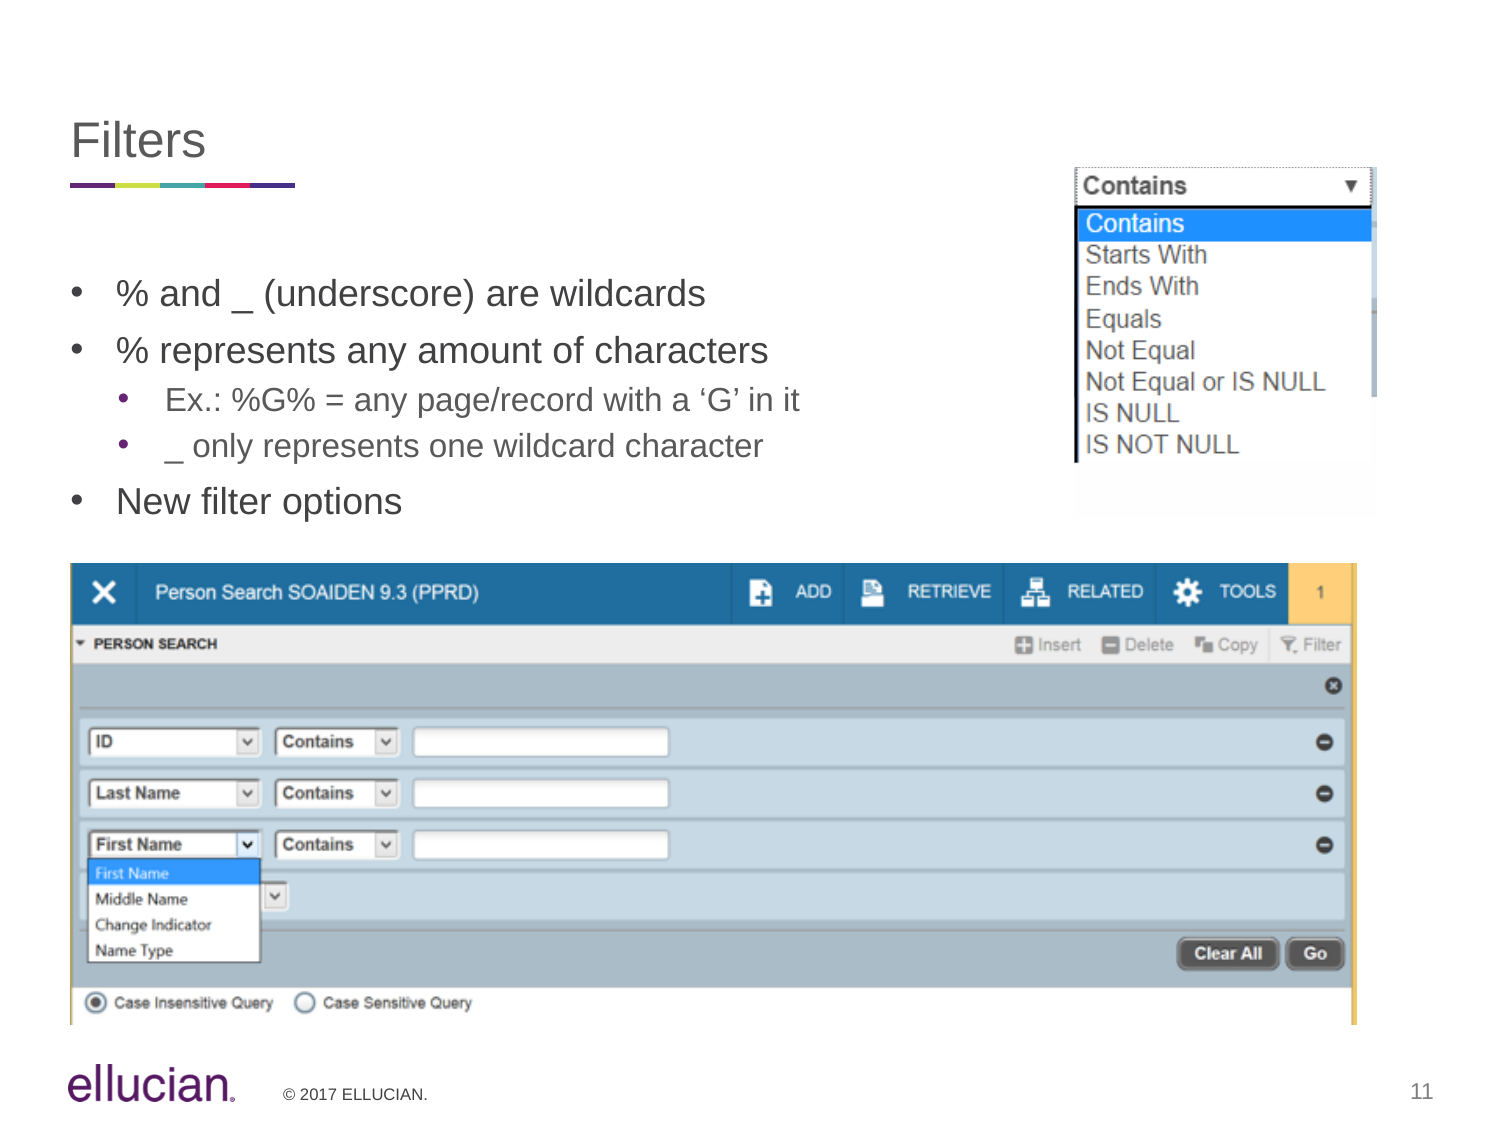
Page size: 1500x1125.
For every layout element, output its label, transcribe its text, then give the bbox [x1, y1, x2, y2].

list % and _ (underscore) are wildcards % represents any amount of characters Ex.: %G% = any page/record with a ‘G’ in it _ only represents one wildcard character New filter options [70, 268, 1434, 1010]
picture [68, 1064, 235, 1102]
picture [1073, 166, 1378, 518]
picture [70, 563, 1358, 1025]
title Filters [70, 89, 1434, 168]
